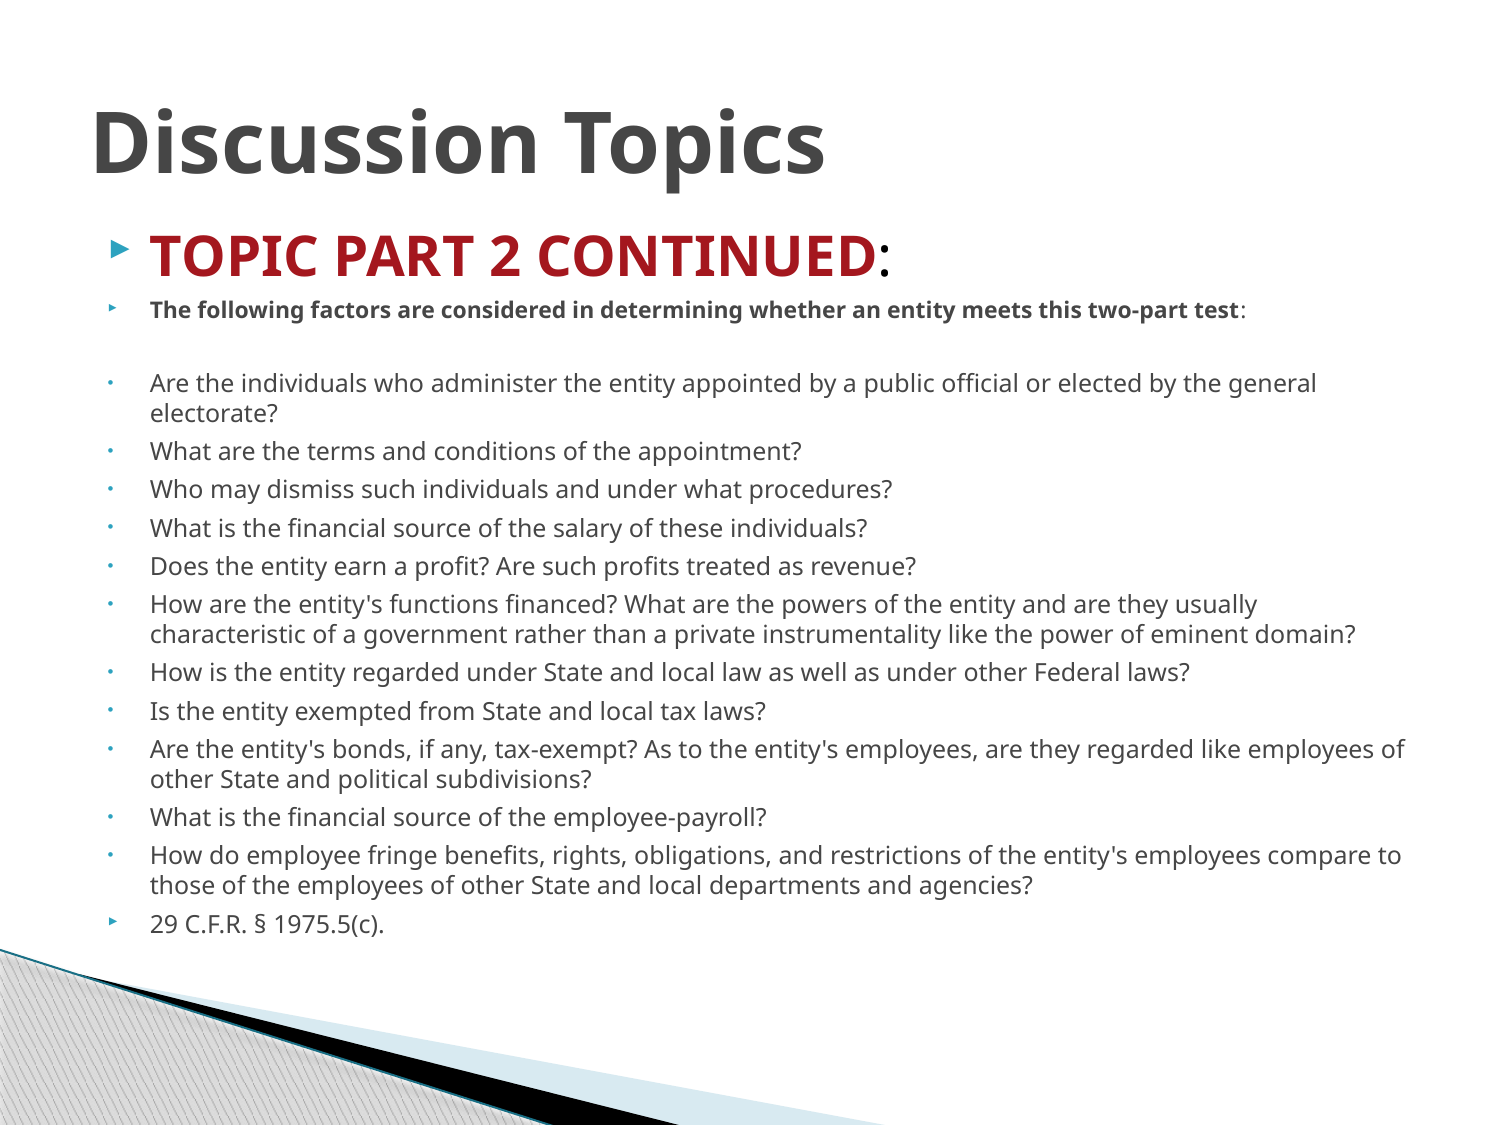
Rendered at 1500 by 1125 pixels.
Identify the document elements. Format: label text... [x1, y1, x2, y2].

title Discussion Topics [75, 45, 1425, 233]
list TOPIC PART 2 CONTINUED: The following factors are considered in determining whether an entity meets this two-part test: Are the individuals who administer the entity appointed by a public official or elected by the general electorate? What are the terms and conditions of the appointment? Who may dismiss such individuals and under what procedures? What is the financial source of the salary of these individuals? Does the entity earn a profit? Are such profits treated as revenue? How are the entity's functions financed? What are the powers of the entity and are they usually characteristic of a government rather than a private instrumentality like the power of eminent domain? How is the entity regarded under State and local law as well as under other Federal laws? Is the entity exempted from State and local tax laws? Are the entity's bonds, if any, tax-exempt? As to the entity's employees, are they regarded like employees of other State and political subdivisions? What is the financial source of the employee-payroll? How do employee fringe benefits, rights, obligations, and restrictions of the entity's employees compare to those of the employees of other State and local departments and agencies? 29 C.F.R. § 1975.5(c). [75, 233, 1425, 1050]
